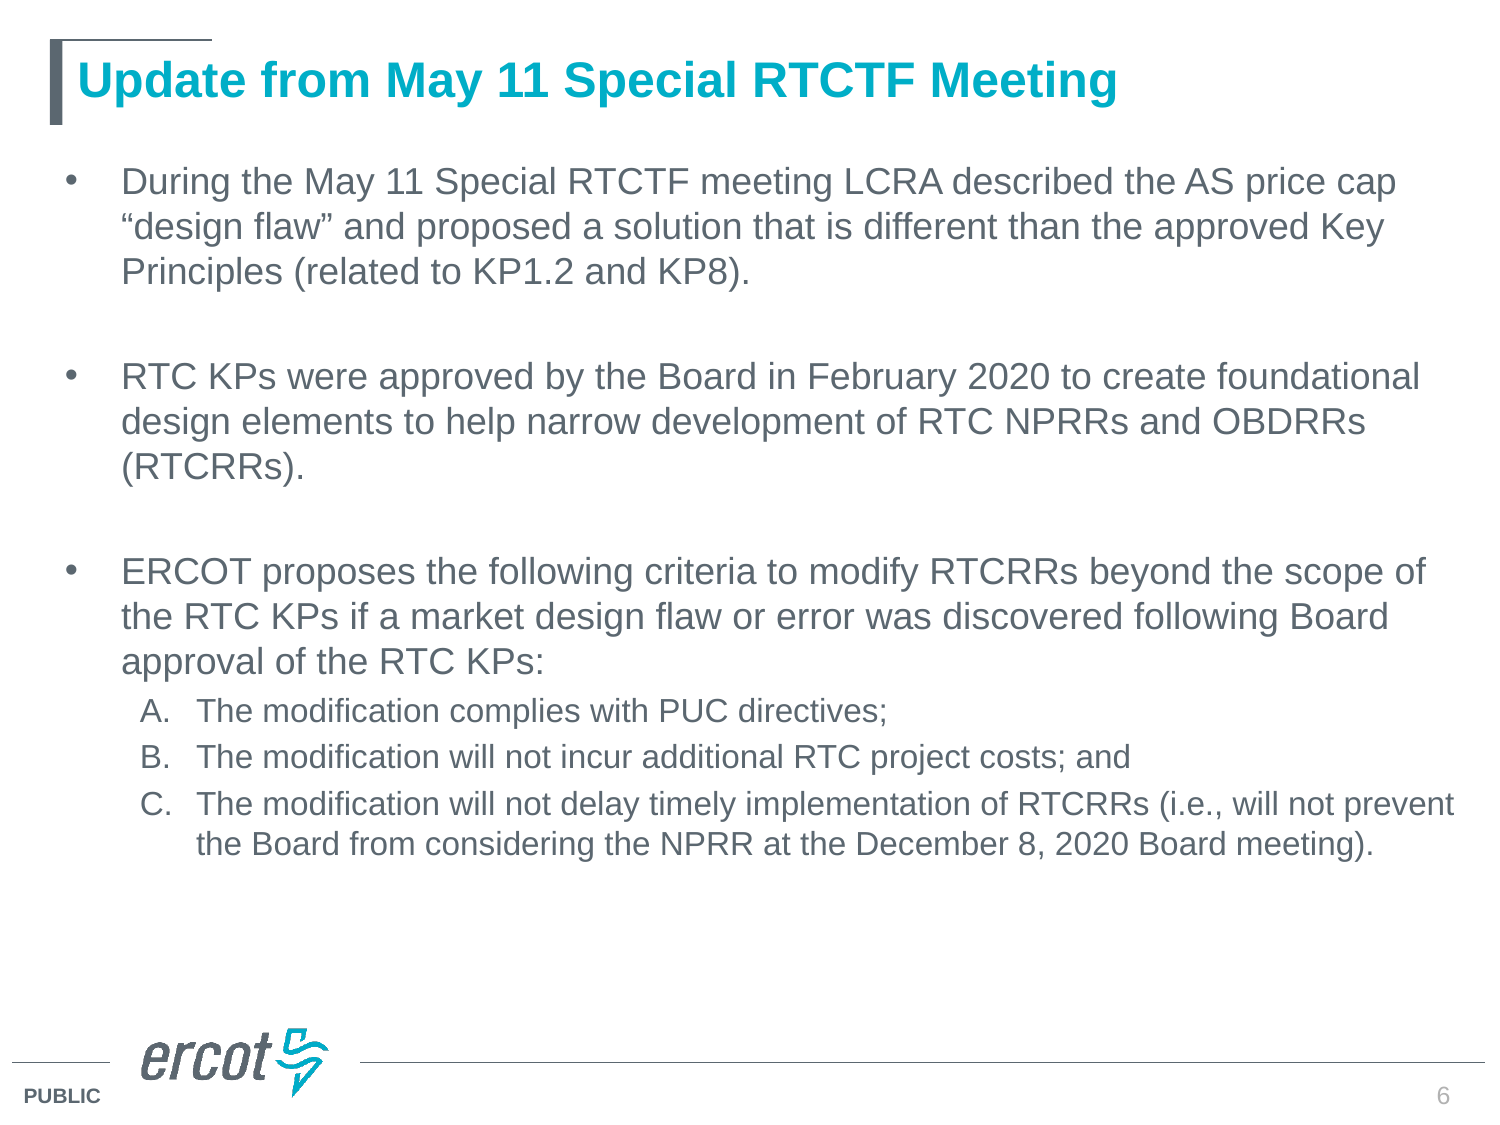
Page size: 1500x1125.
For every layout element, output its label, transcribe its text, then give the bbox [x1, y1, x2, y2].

title Update from May 11 Special RTCTF Meeting [62, 39, 1450, 125]
picture [137, 1075, 332, 1100]
slide_number 6 [1400, 1076, 1488, 1113]
list During the May 11 Special RTCTF meeting LCRA described the AS price cap “design flaw” and proposed a solution that is different than the approved Key Principles (related to KP1.2 and KP8). RTC KPs were approved by the Board in February 2020 to create foundational design elements to help narrow development of RTC NPRRs and OBDRRs (RTCRRs). ERCOT proposes the following criteria to modify RTCRRs beyond the scope of the RTC KPs if a market design flaw or error was discovered following Board approval of the RTC KPs: The modification complies with PUC directives; The modification will not incur additional RTC project costs; and The modification will not delay timely implementation of RTCRRs (i.e., will not prevent the Board from considering the NPRR at the December 8, 2020 Board meeting). [50, 149, 1475, 1075]
